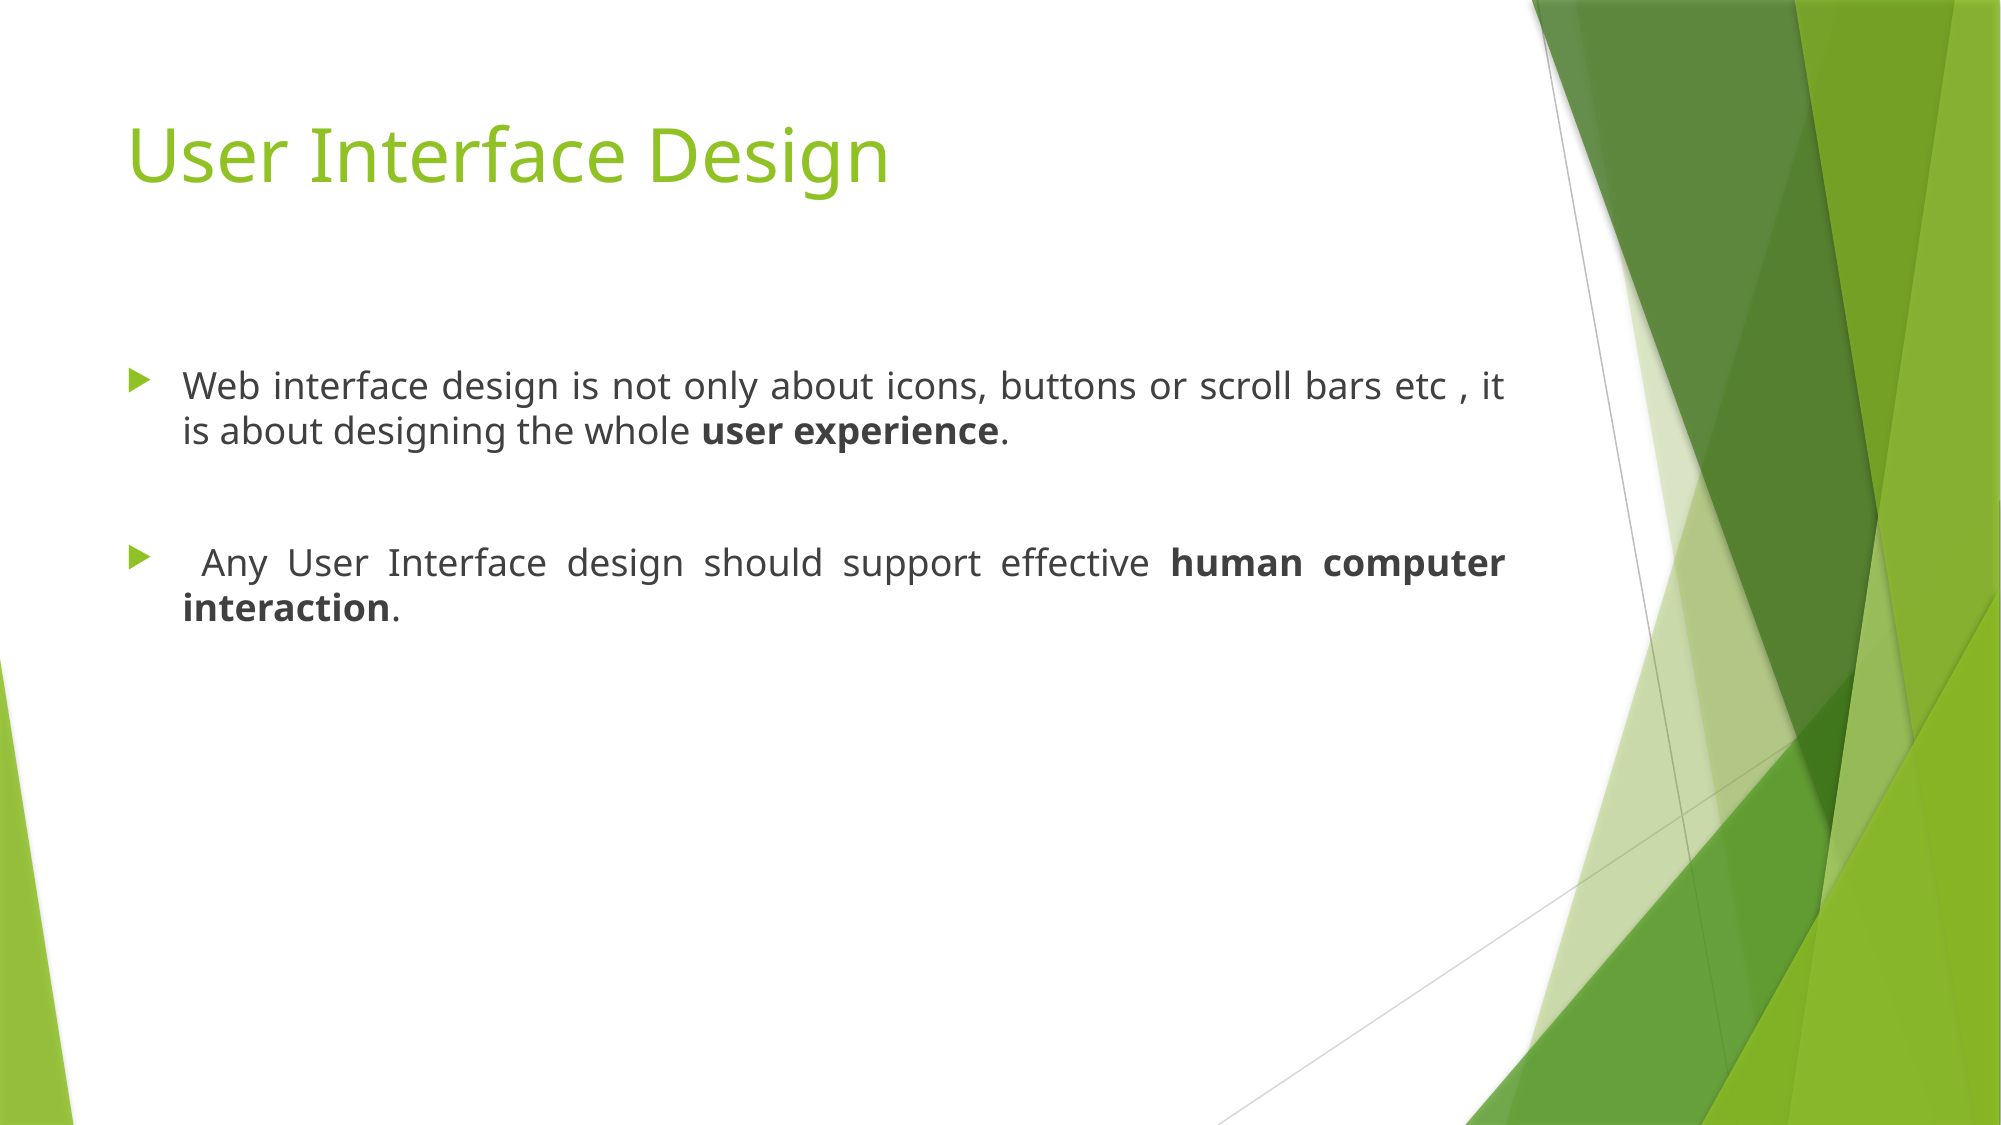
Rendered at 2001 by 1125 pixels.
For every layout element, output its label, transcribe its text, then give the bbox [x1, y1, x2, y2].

list Web interface design is not only about icons, buttons or scroll bars etc , it is about designing the whole user experience. Any User Interface design should support effective human computer interaction. [111, 354, 1522, 992]
title User Interface Design [111, 99, 1522, 317]
